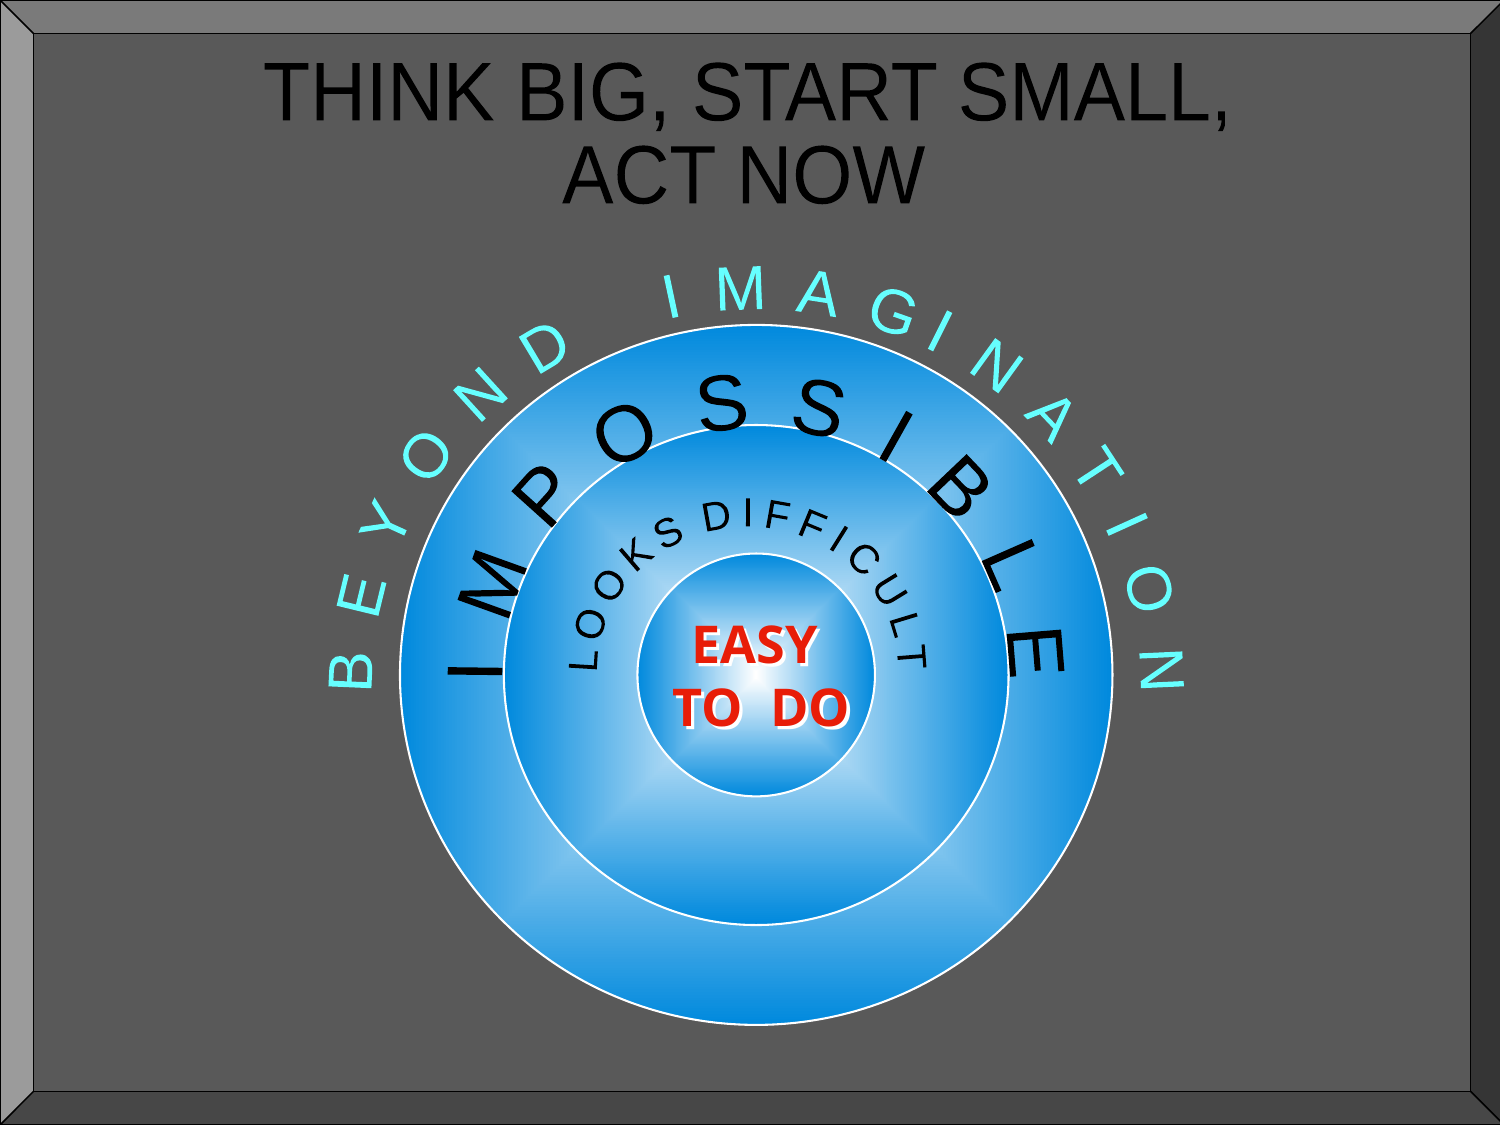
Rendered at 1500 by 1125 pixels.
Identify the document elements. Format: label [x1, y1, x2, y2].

text_box [399, 324, 1113, 1026]
text_box [0, 0, 1500, 1125]
